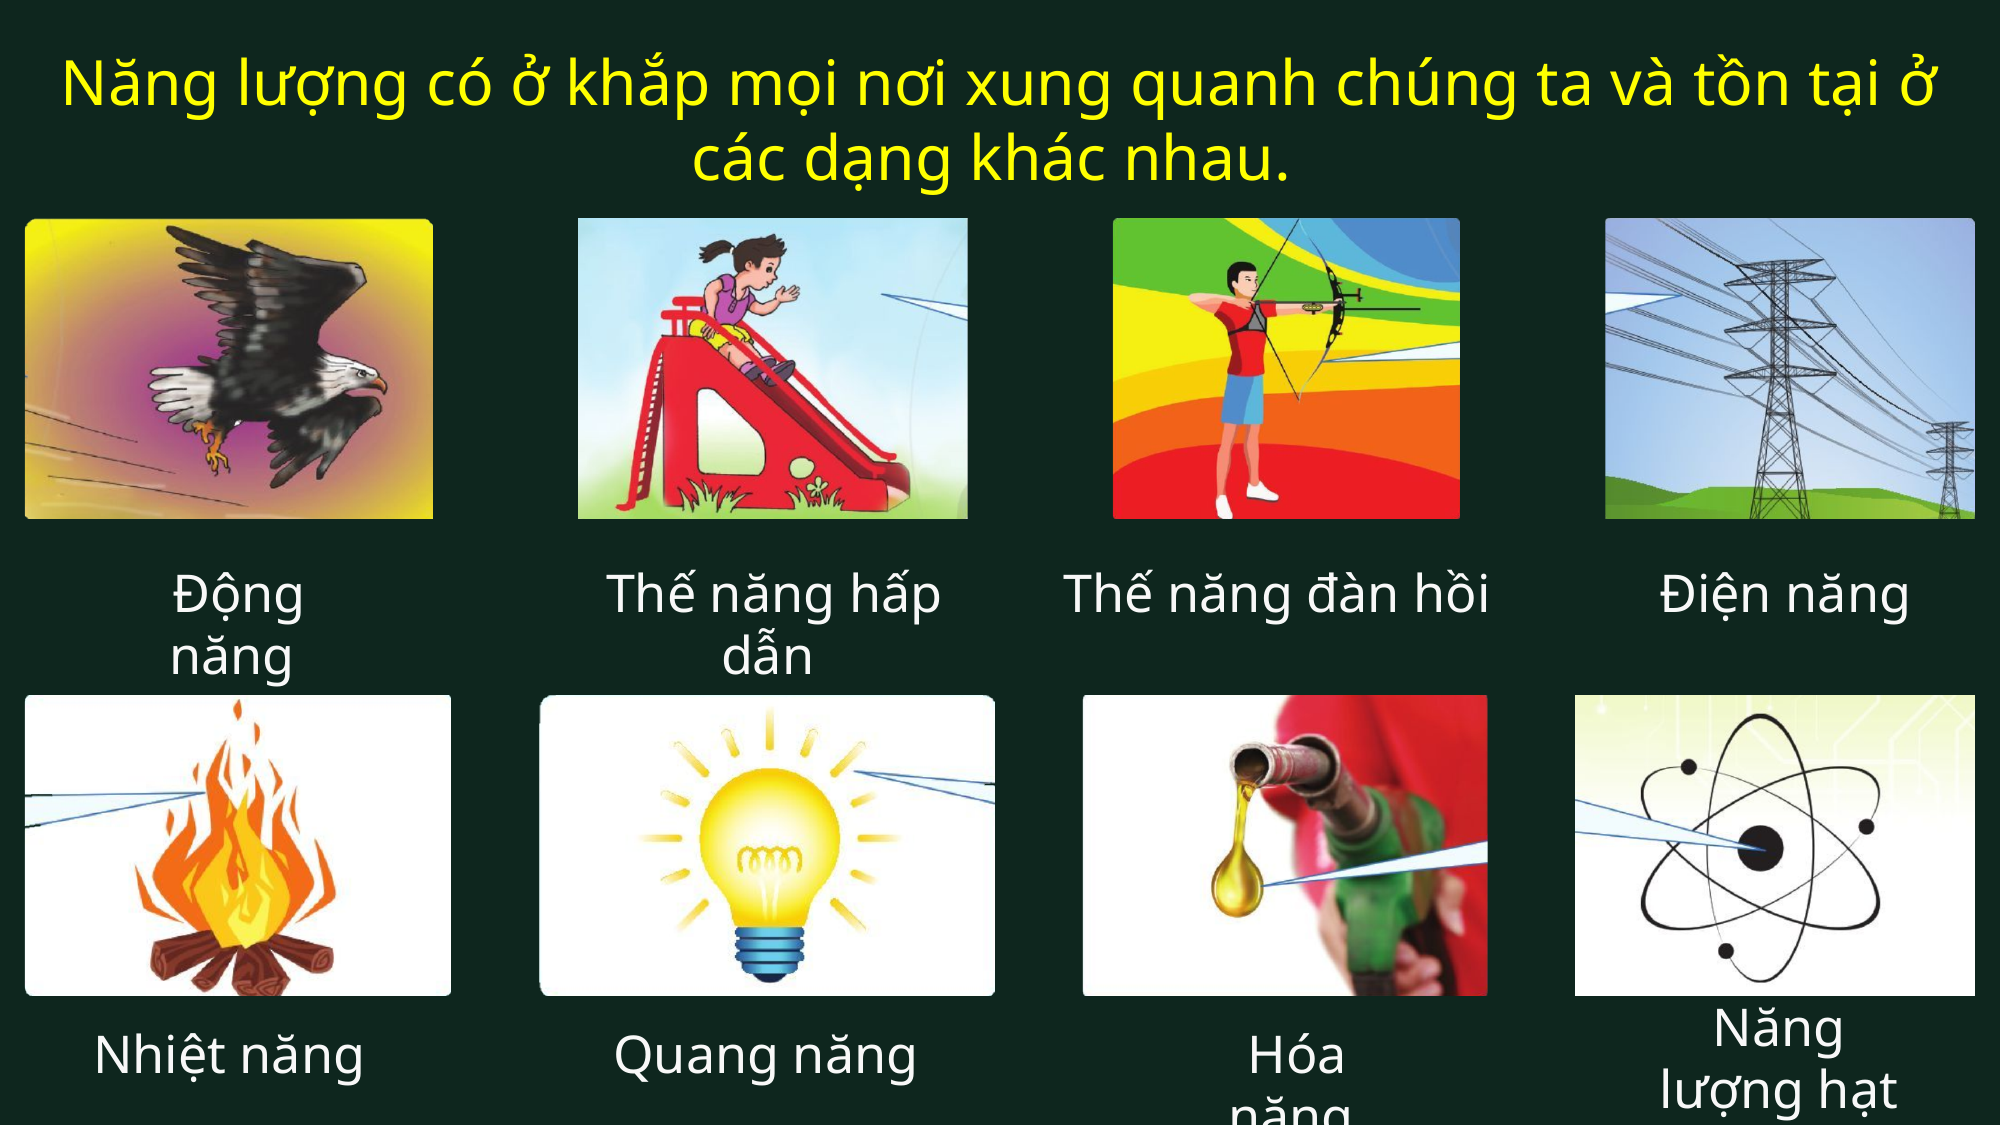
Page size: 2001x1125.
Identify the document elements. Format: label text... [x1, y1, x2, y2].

text_box Năng lượng hạt nhân [1628, 1005, 1930, 1085]
text_box Quang năng [596, 1006, 949, 1112]
picture [24, 218, 434, 519]
title Năng lượng có ở khắp mọi nơi xung quanh chúng ta và tồn tại ở các dạng khác nhau. [24, 22, 1975, 129]
text_box Động năng [87, 545, 391, 651]
picture [1575, 695, 1976, 996]
picture [577, 218, 968, 519]
picture [1112, 218, 1461, 519]
text_box Hóa năng [1167, 1006, 1428, 1112]
text_box Thế năng hấp dẫn [554, 545, 995, 651]
picture [24, 695, 452, 996]
picture [1605, 218, 1976, 519]
picture [538, 695, 996, 996]
text_box Điện năng [1642, 545, 1929, 651]
picture [1082, 695, 1488, 996]
text_box Nhiệt năng [60, 1006, 412, 1112]
text_box Thế năng đàn hồi [1023, 545, 1545, 651]
